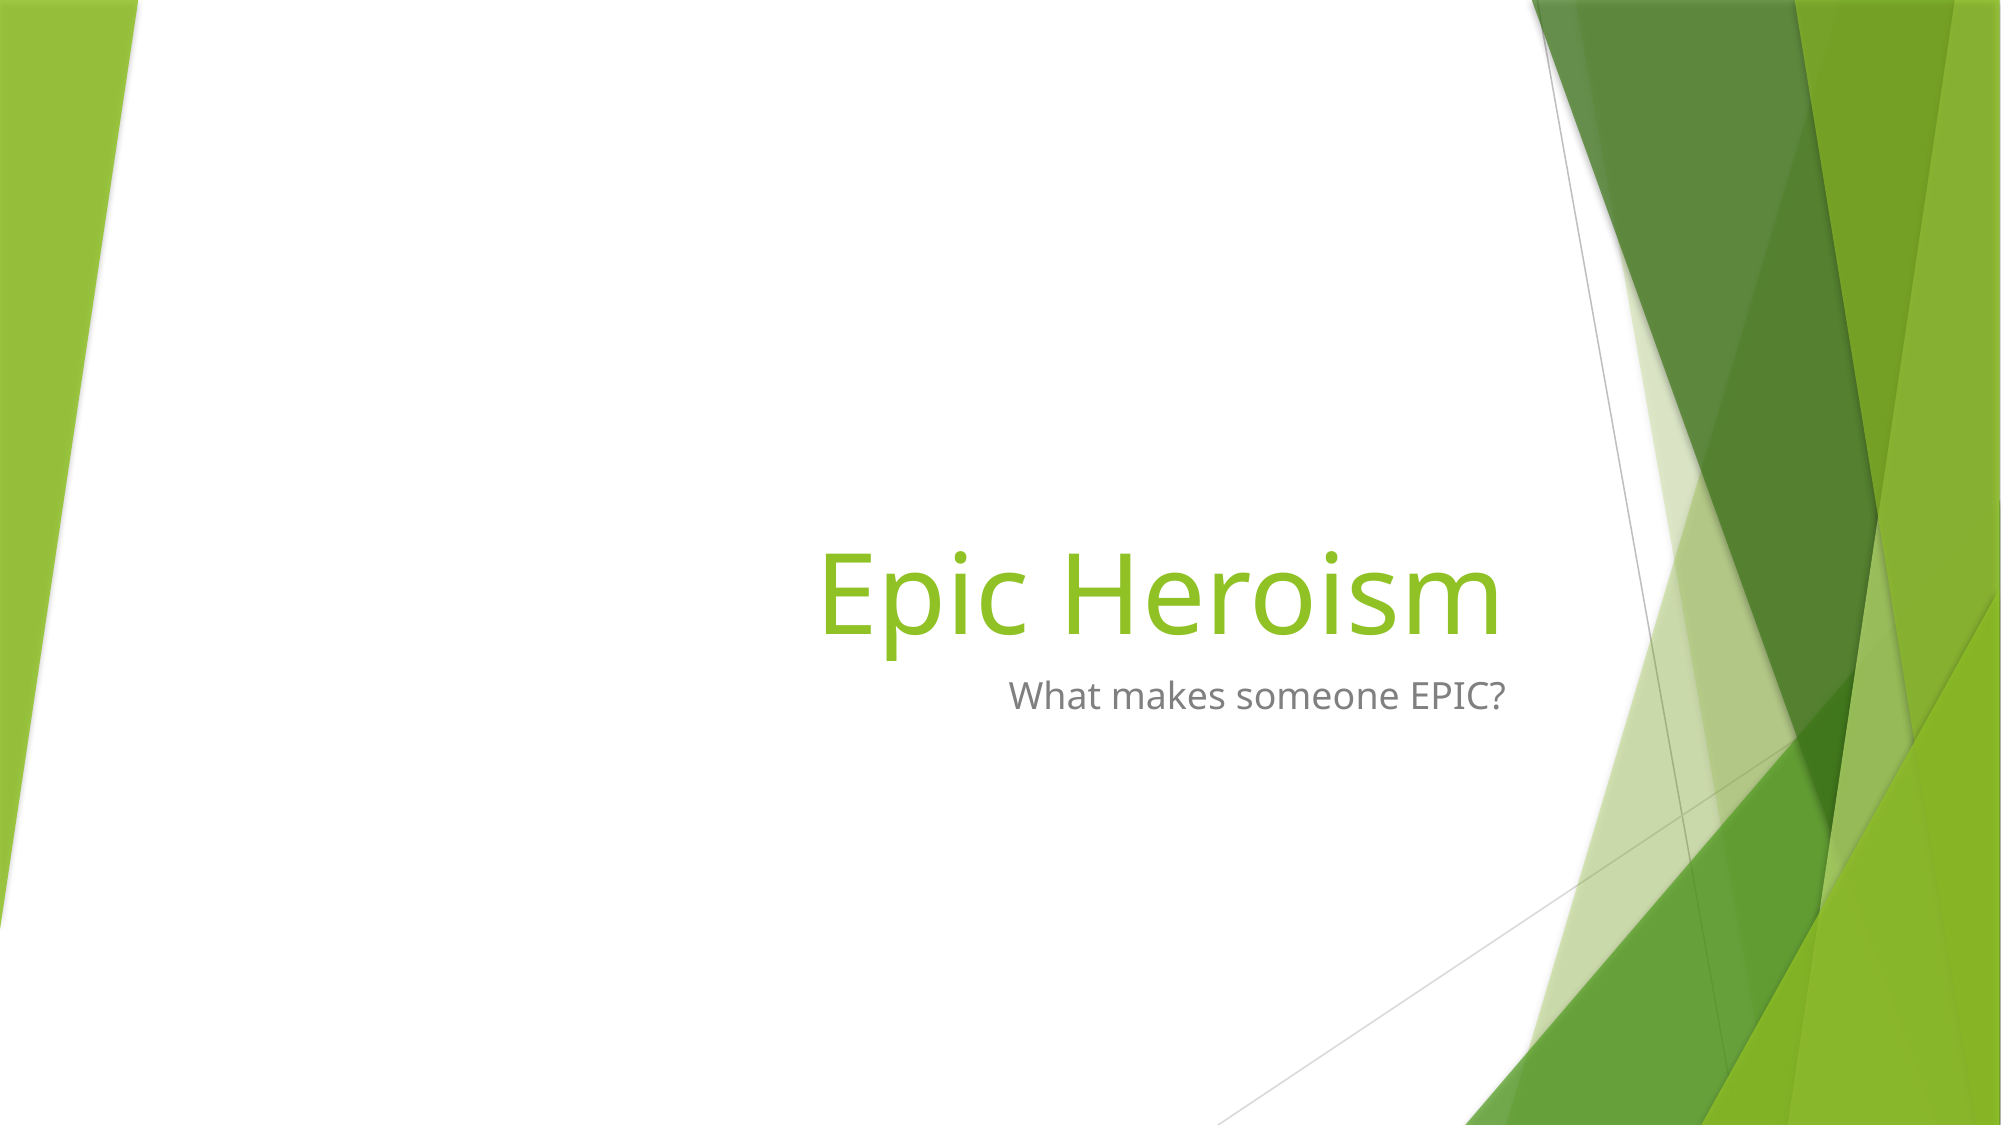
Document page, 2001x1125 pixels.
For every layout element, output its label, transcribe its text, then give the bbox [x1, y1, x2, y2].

subtitle What makes someone EPIC? [247, 664, 1522, 845]
title Epic Heroism [247, 394, 1522, 664]
